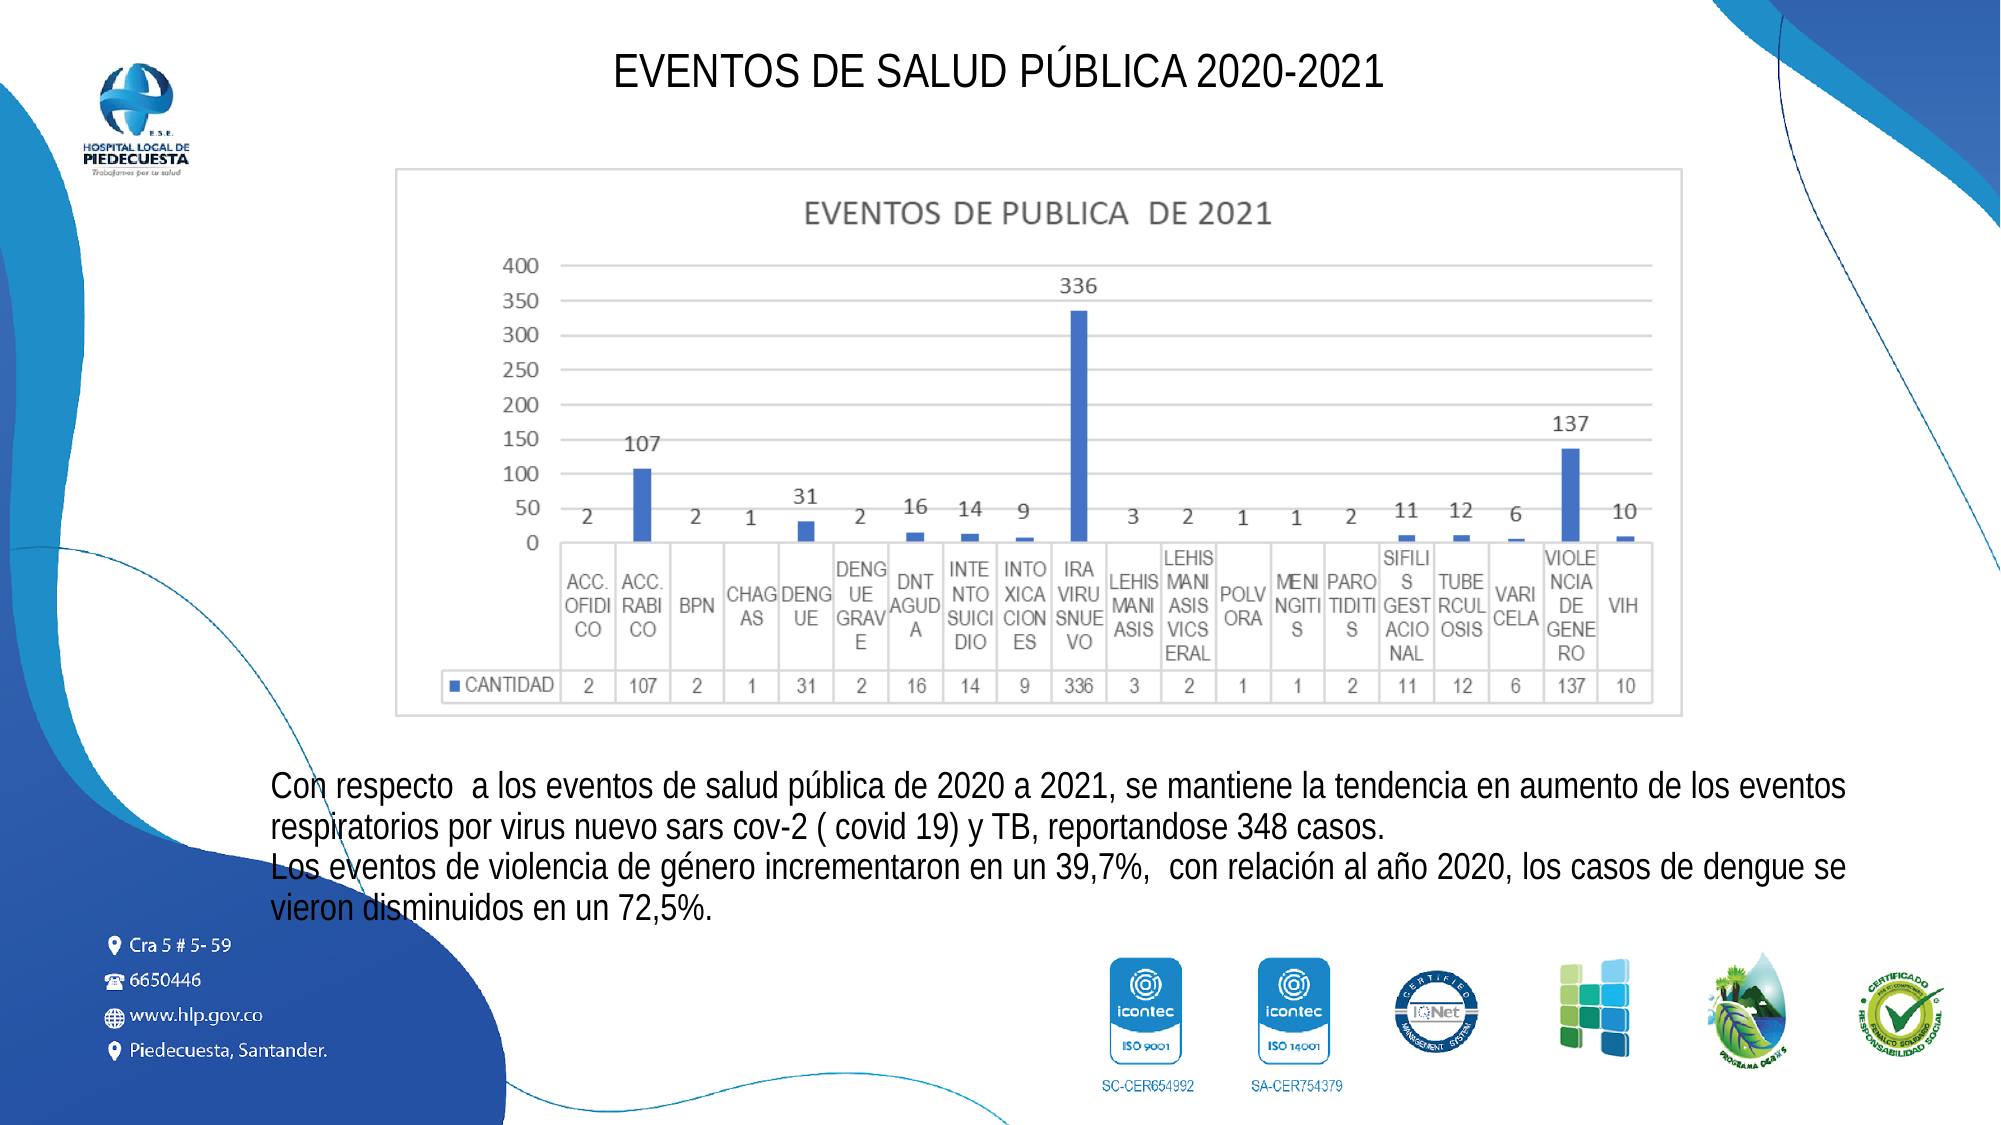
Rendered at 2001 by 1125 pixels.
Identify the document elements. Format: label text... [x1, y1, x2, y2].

text_box Con respecto a los eventos de salud pública de 2020 a 2021, se mantiene la tendencia en aumento de los eventos respiratorios por virus nuevo sars cov-2 ( covid 19) y TB, reportandose 348 casos. Los eventos de violencia de género incrementaron en un 39,7%, con relación al año 2020, los casos de dengue se vieron disminuidos en un 72,5%. [255, 738, 1863, 957]
title EVENTOS DE SALUD PÚBLICA 2020-2021 [137, 38, 1863, 106]
picture [0, 0, 2001, 1125]
